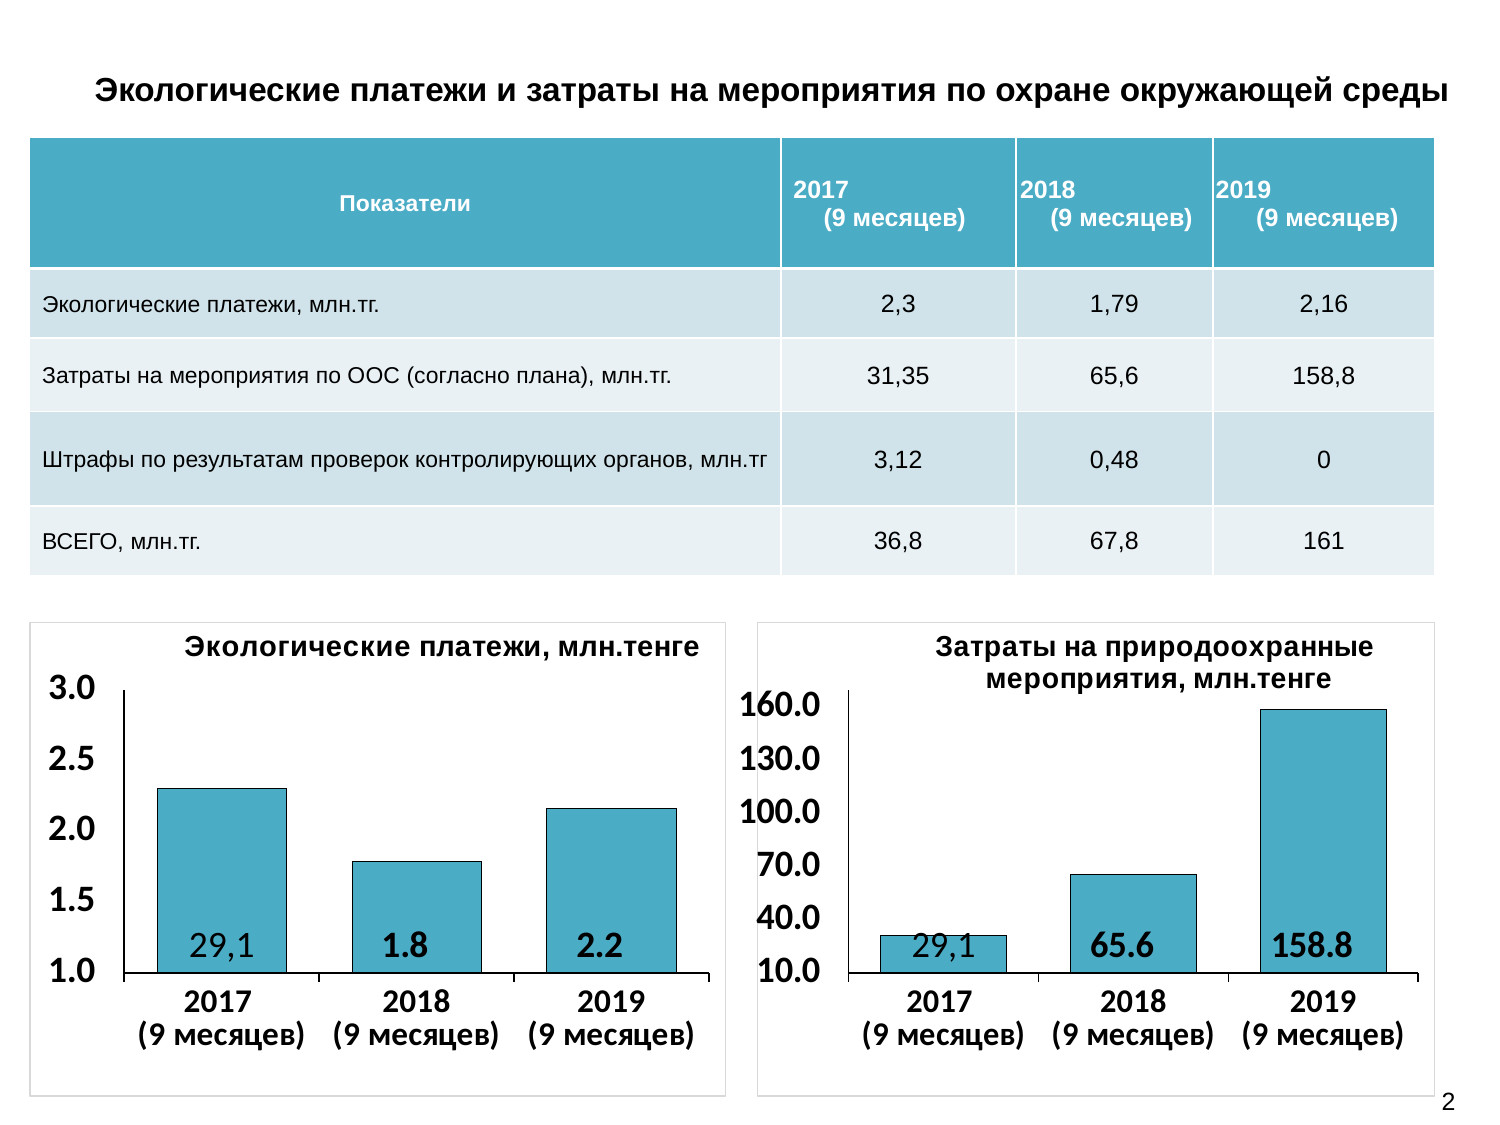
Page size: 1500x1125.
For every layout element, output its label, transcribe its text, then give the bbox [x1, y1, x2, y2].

table_cell 67,8 [1017, 507, 1212, 575]
table_cell Затраты на мероприятия по ООС (согласно плана), млн.тг. [30, 339, 780, 411]
table_cell 0,48 [1017, 412, 1212, 505]
table_cell 31,35 [782, 339, 1015, 411]
table_cell 3,12 [782, 412, 1015, 505]
chart [737, 621, 1436, 1097]
table_header 2018 (9 месяцев) [1017, 138, 1212, 267]
table_cell 36,8 [782, 507, 1015, 575]
table_cell 2,16 [1214, 270, 1434, 337]
table_cell 65,6 [1017, 339, 1212, 411]
chart [29, 621, 727, 1097]
table_cell Штрафы по результатам проверок контролирующих органов, млн.тг [30, 412, 780, 505]
table_cell ВСЕГО, млн.тг. [30, 507, 780, 575]
table_header 2019 (9 месяцев) [1214, 138, 1434, 267]
table_header Показатели [30, 138, 780, 267]
table_header 2017 (9 месяцев) [782, 138, 1015, 267]
table_cell Экологические платежи, млн.тг. [30, 270, 780, 337]
table_cell 2,3 [782, 270, 1015, 337]
table_cell 161 [1214, 507, 1434, 575]
table_cell 158,8 [1214, 339, 1434, 411]
table_cell 0 [1214, 412, 1434, 505]
title Экологические платежи и затраты на мероприятия по охране окружающей среды [64, 54, 1481, 121]
table_cell 1,79 [1017, 270, 1212, 337]
slide_number 2 [1116, 1076, 1471, 1125]
